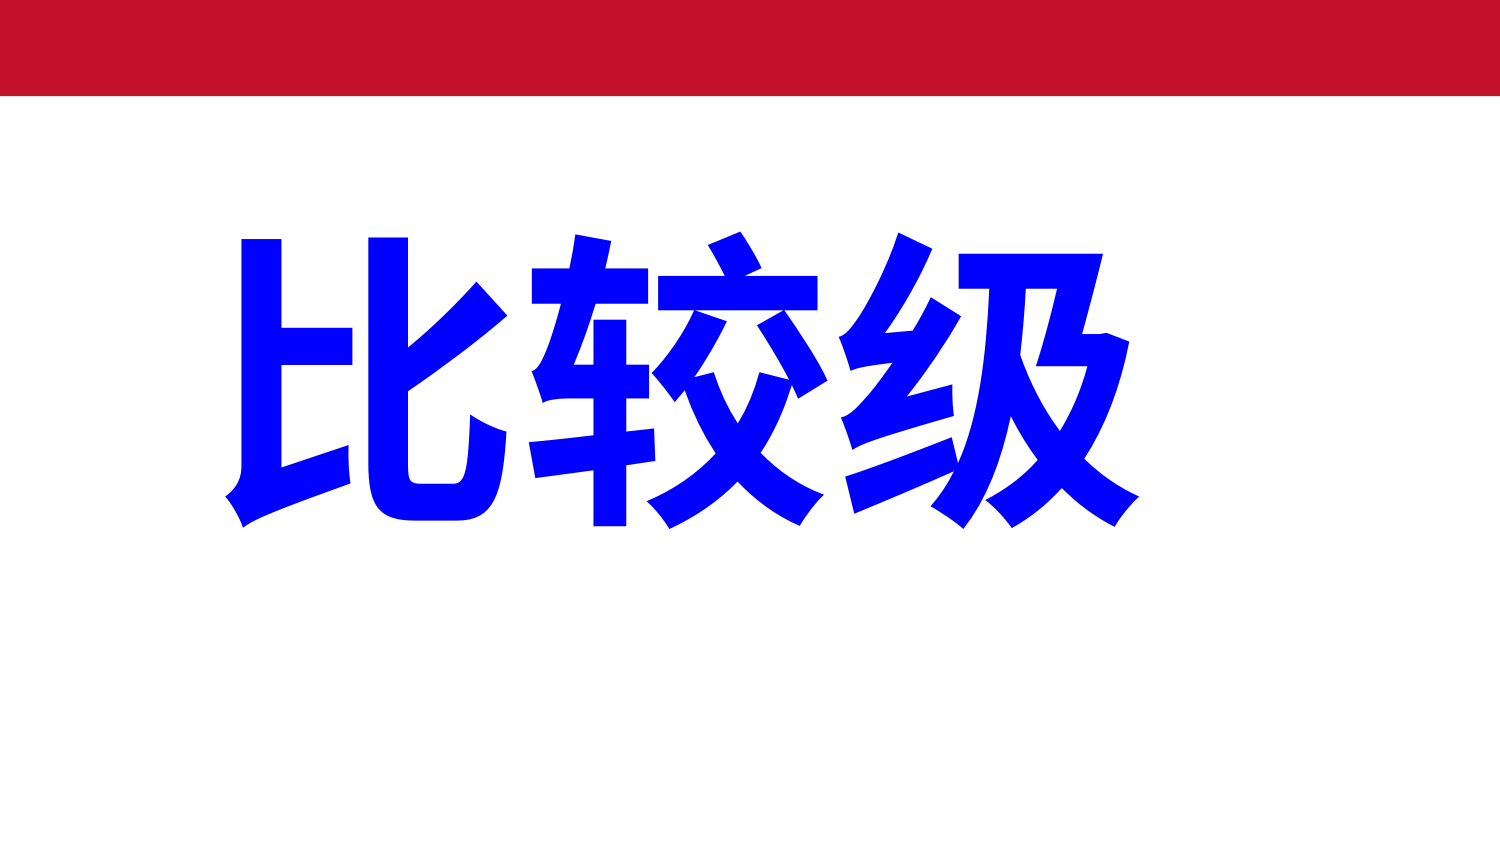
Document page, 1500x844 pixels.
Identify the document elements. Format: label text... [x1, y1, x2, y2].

list 比较级 [196, 225, 1285, 631]
